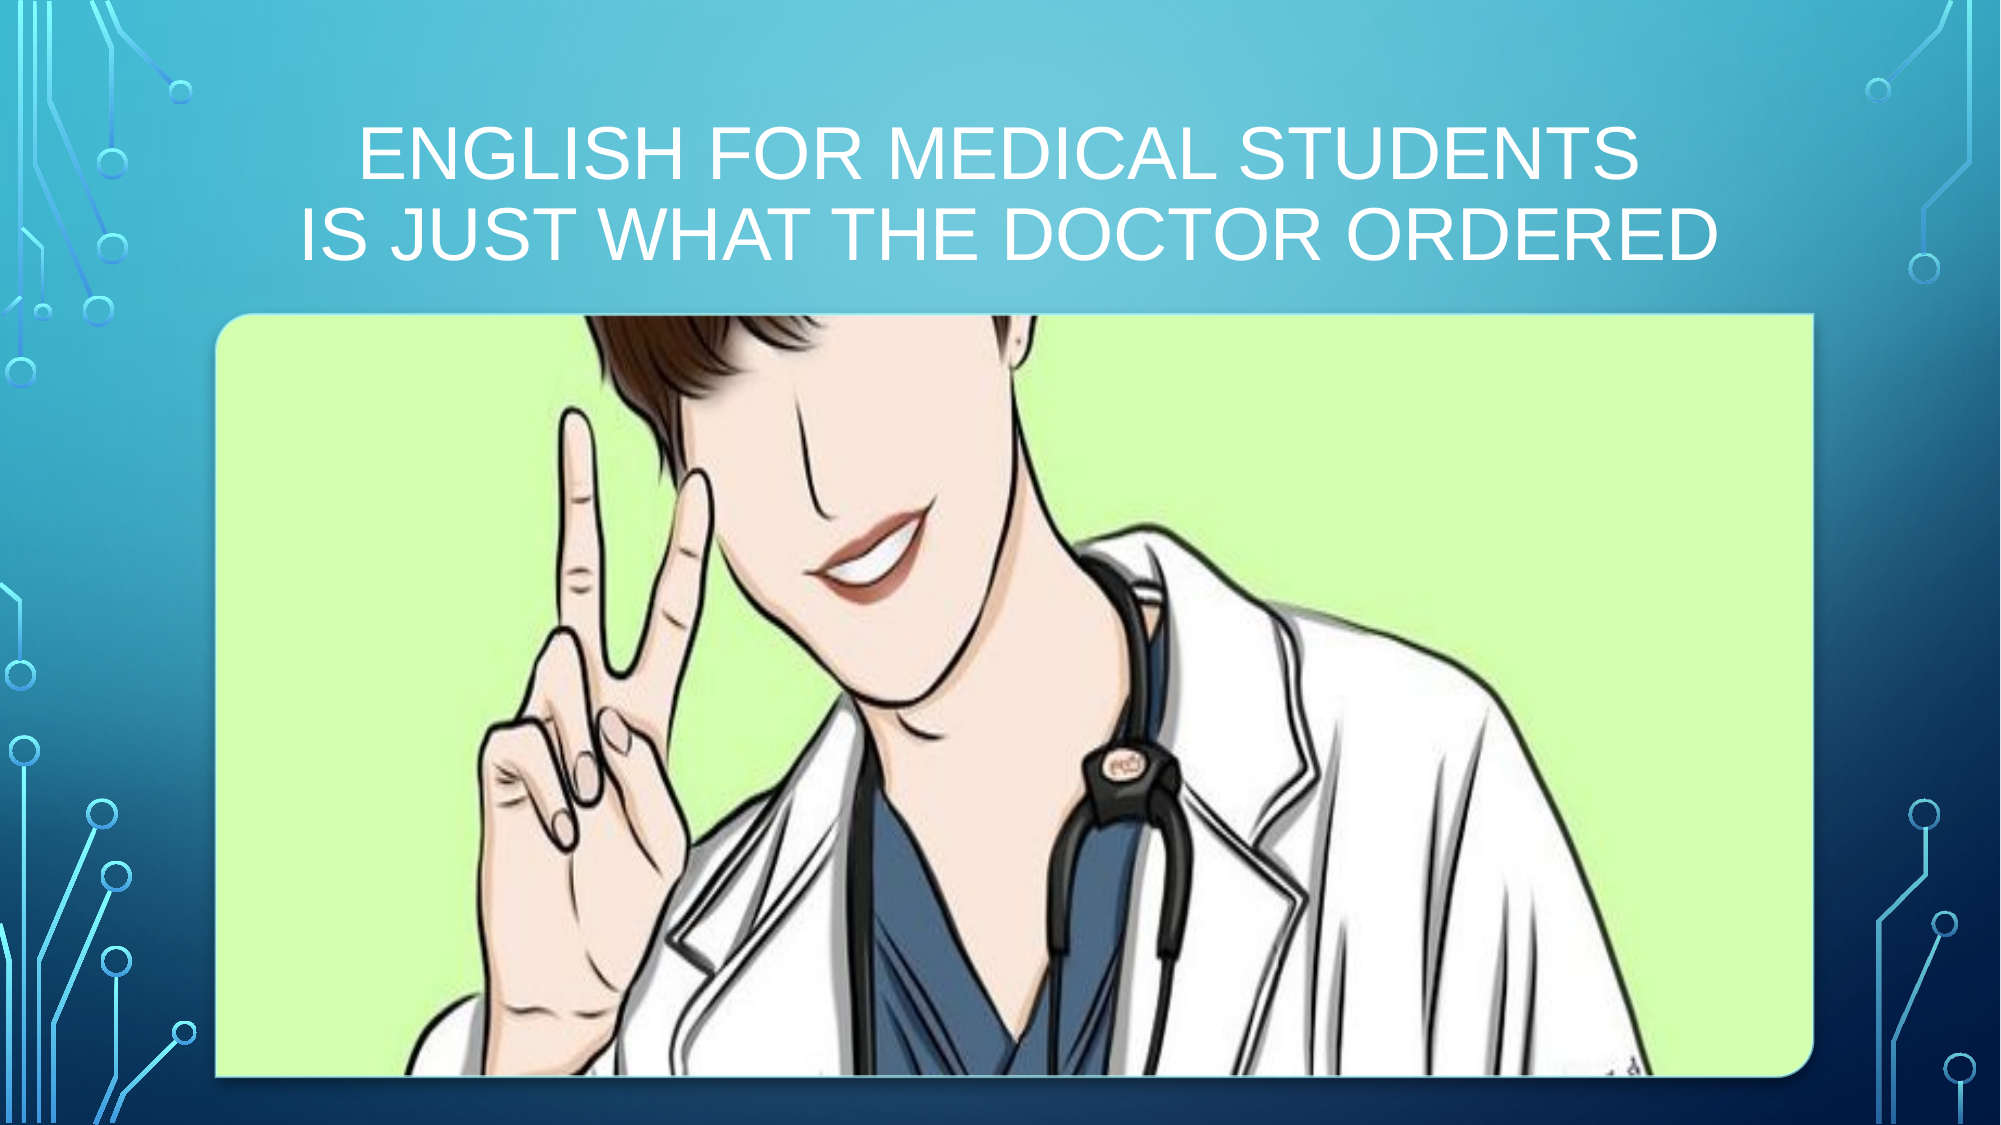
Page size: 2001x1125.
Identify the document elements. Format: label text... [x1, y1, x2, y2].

picture [215, 314, 1814, 1077]
title English for medical students is just what the doctor ordered [186, 79, 1813, 285]
